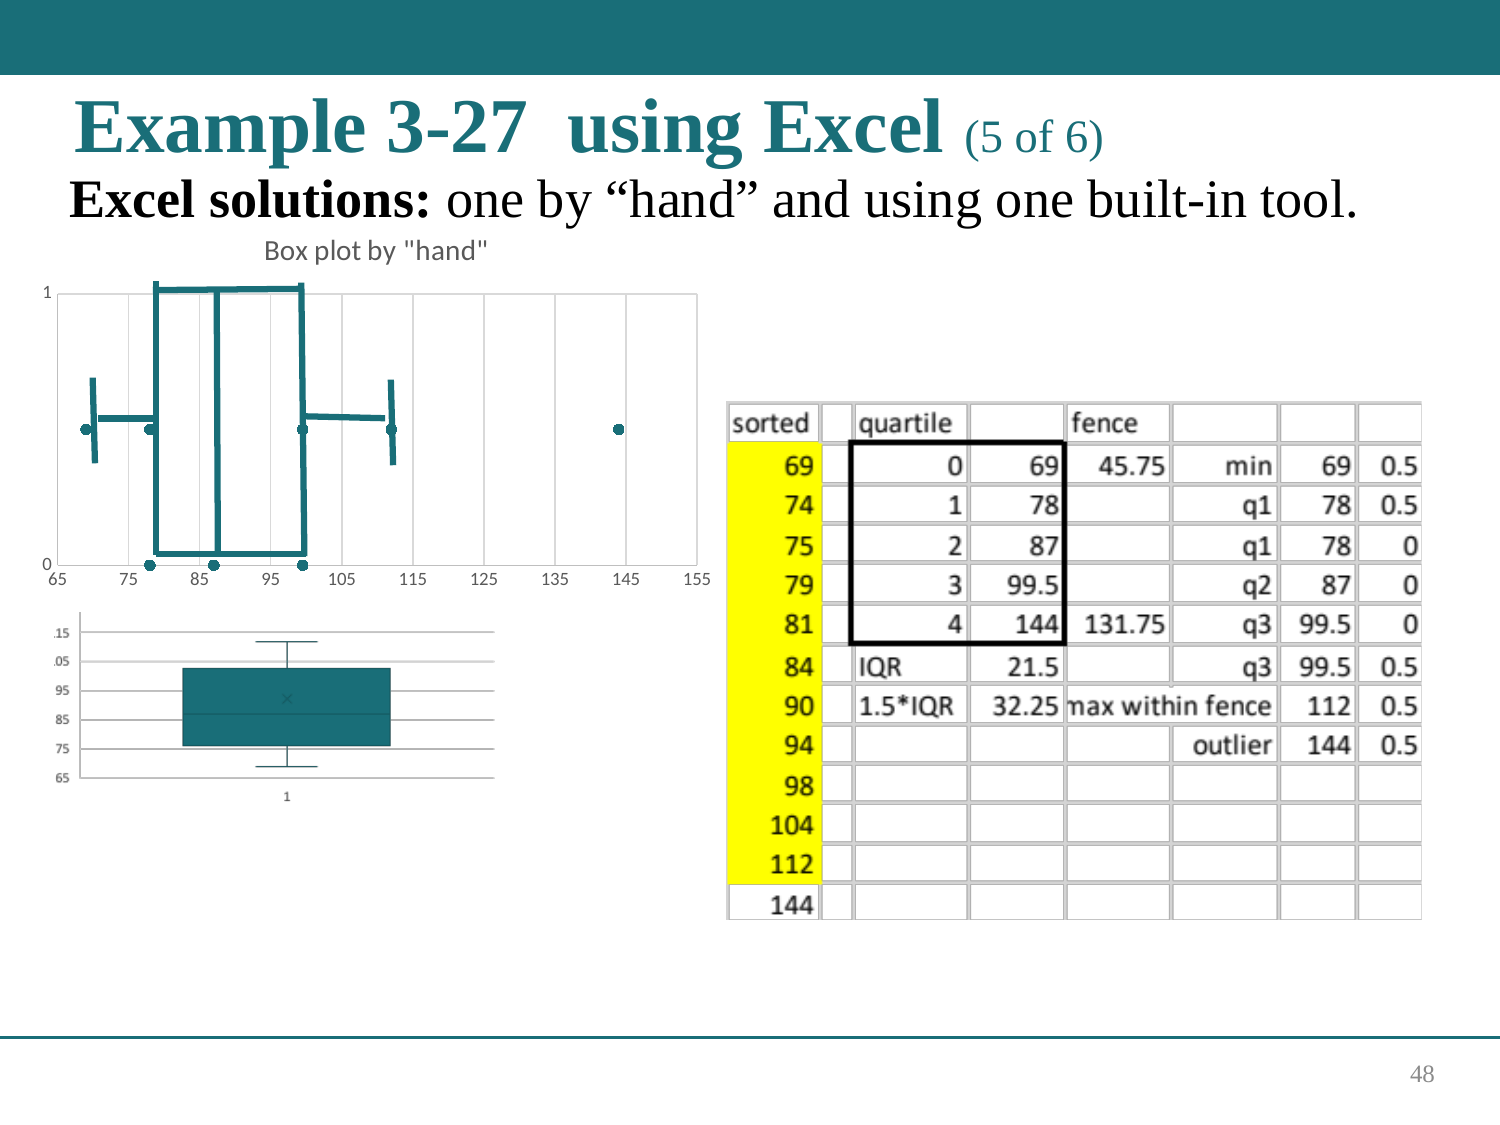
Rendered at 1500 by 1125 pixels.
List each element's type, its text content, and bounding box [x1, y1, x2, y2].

picture [54, 612, 676, 1086]
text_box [725, 401, 1422, 920]
chart [28, 213, 726, 598]
slide_number 48 [1059, 1042, 1450, 1103]
list Excel solutions: one by “hand” and using one built-in tool. [54, 163, 1465, 239]
title Example 3-27 using Excel (5 of 6) [59, 77, 1460, 163]
